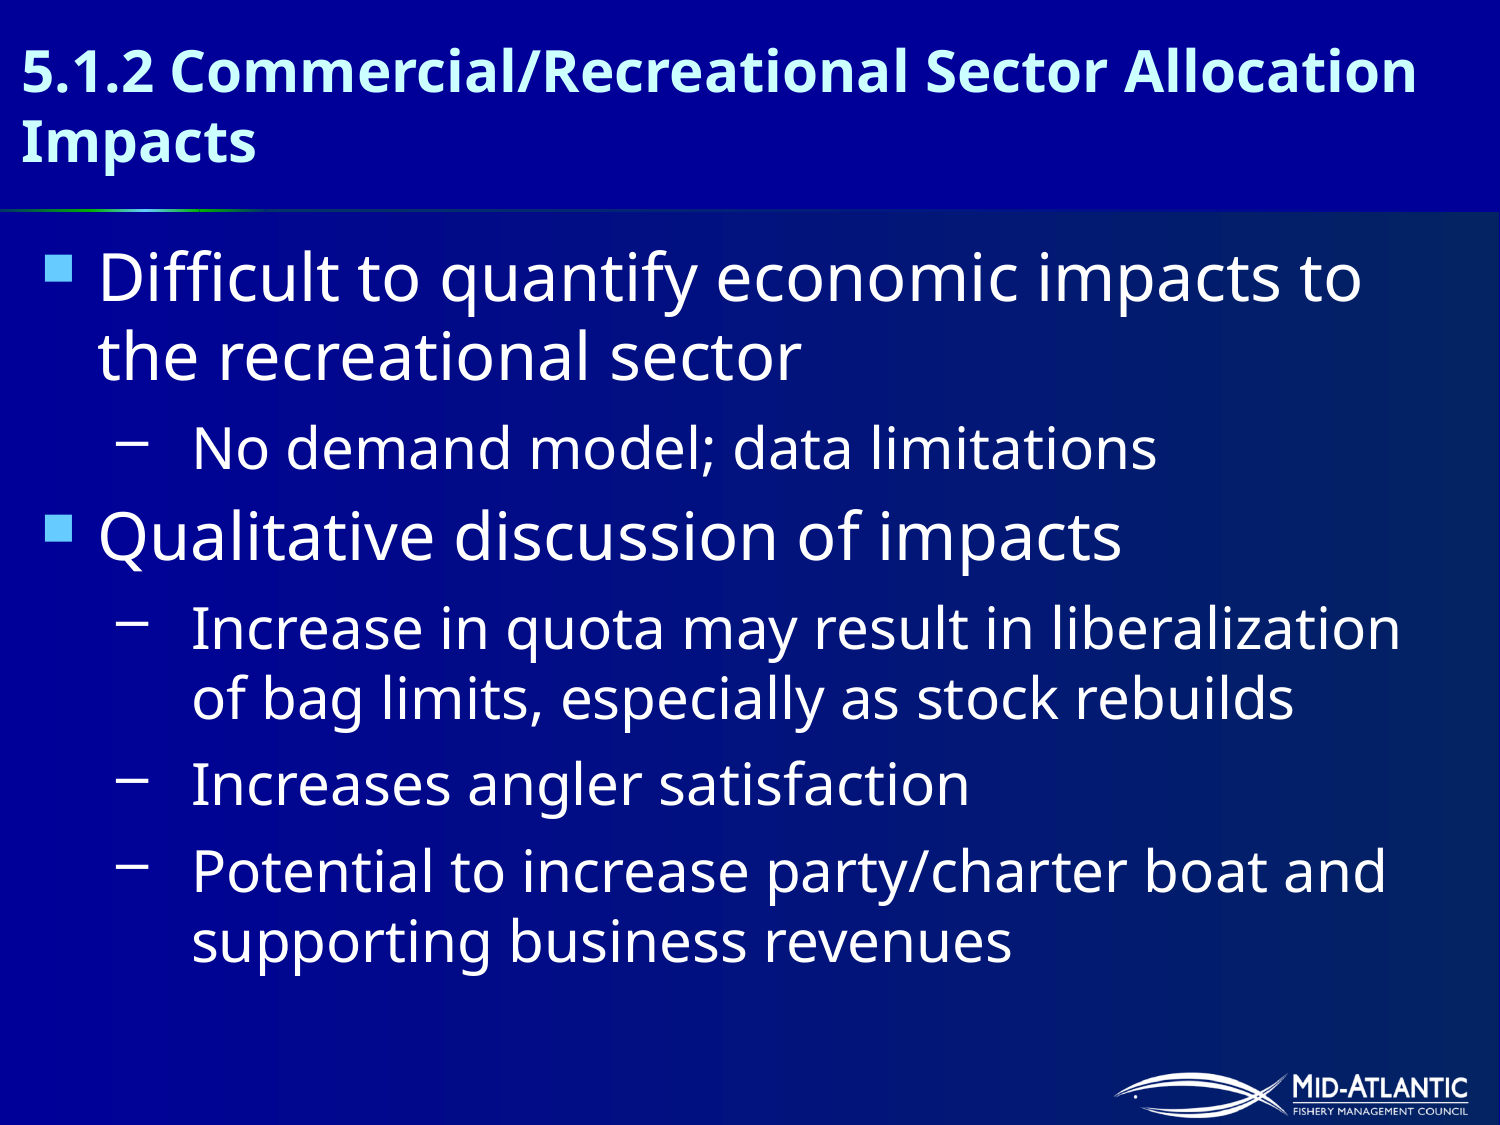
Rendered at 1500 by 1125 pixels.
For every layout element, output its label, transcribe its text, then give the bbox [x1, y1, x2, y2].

picture [1110, 1065, 1471, 1125]
text_box Difficult to quantify economic impacts to the recreational sector No demand model; data limitations Qualitative discussion of impacts Increase in quota may result in liberalization of bag limits, especially as stock rebuilds Increases angler satisfaction Potential to increase party/charter boat and supporting business revenues [26, 226, 1463, 1045]
title 5.1.2 Commercial/Recreational Sector Allocation Impacts [6, 12, 1491, 182]
